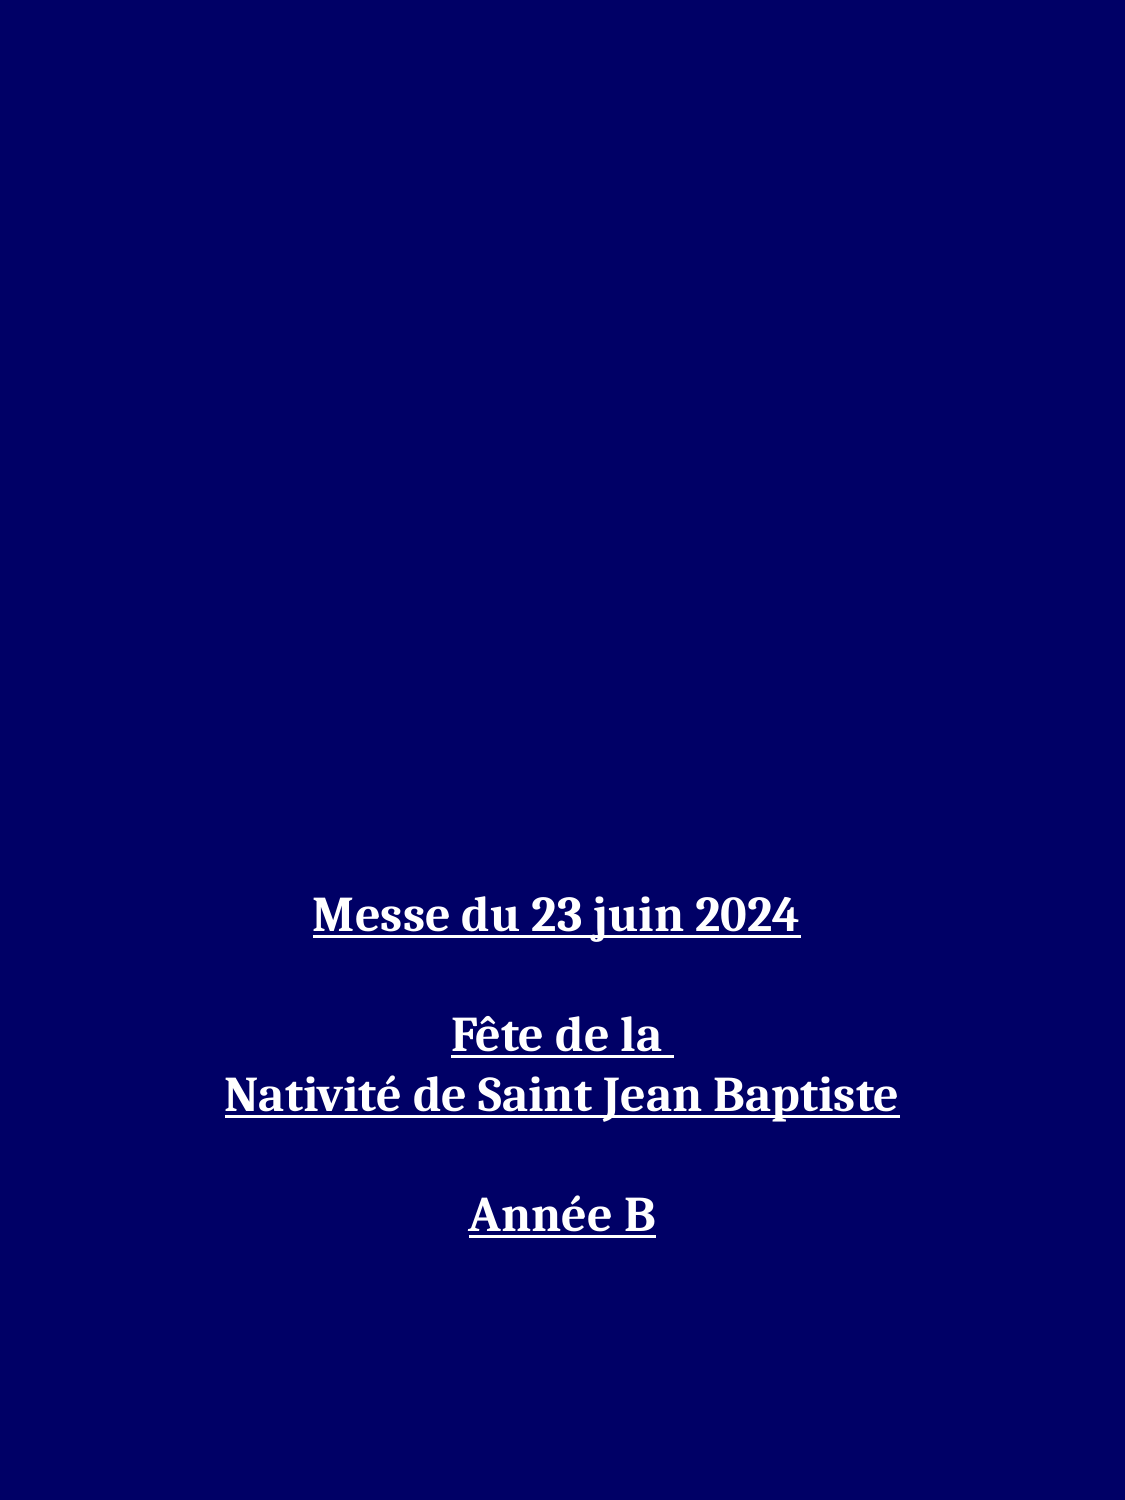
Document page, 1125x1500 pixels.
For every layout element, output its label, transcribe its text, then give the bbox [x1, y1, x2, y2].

text_box Messe du 23 juin 2024 Fête de la Nativité de Saint Jean Baptiste Année B [101, 874, 1023, 1309]
